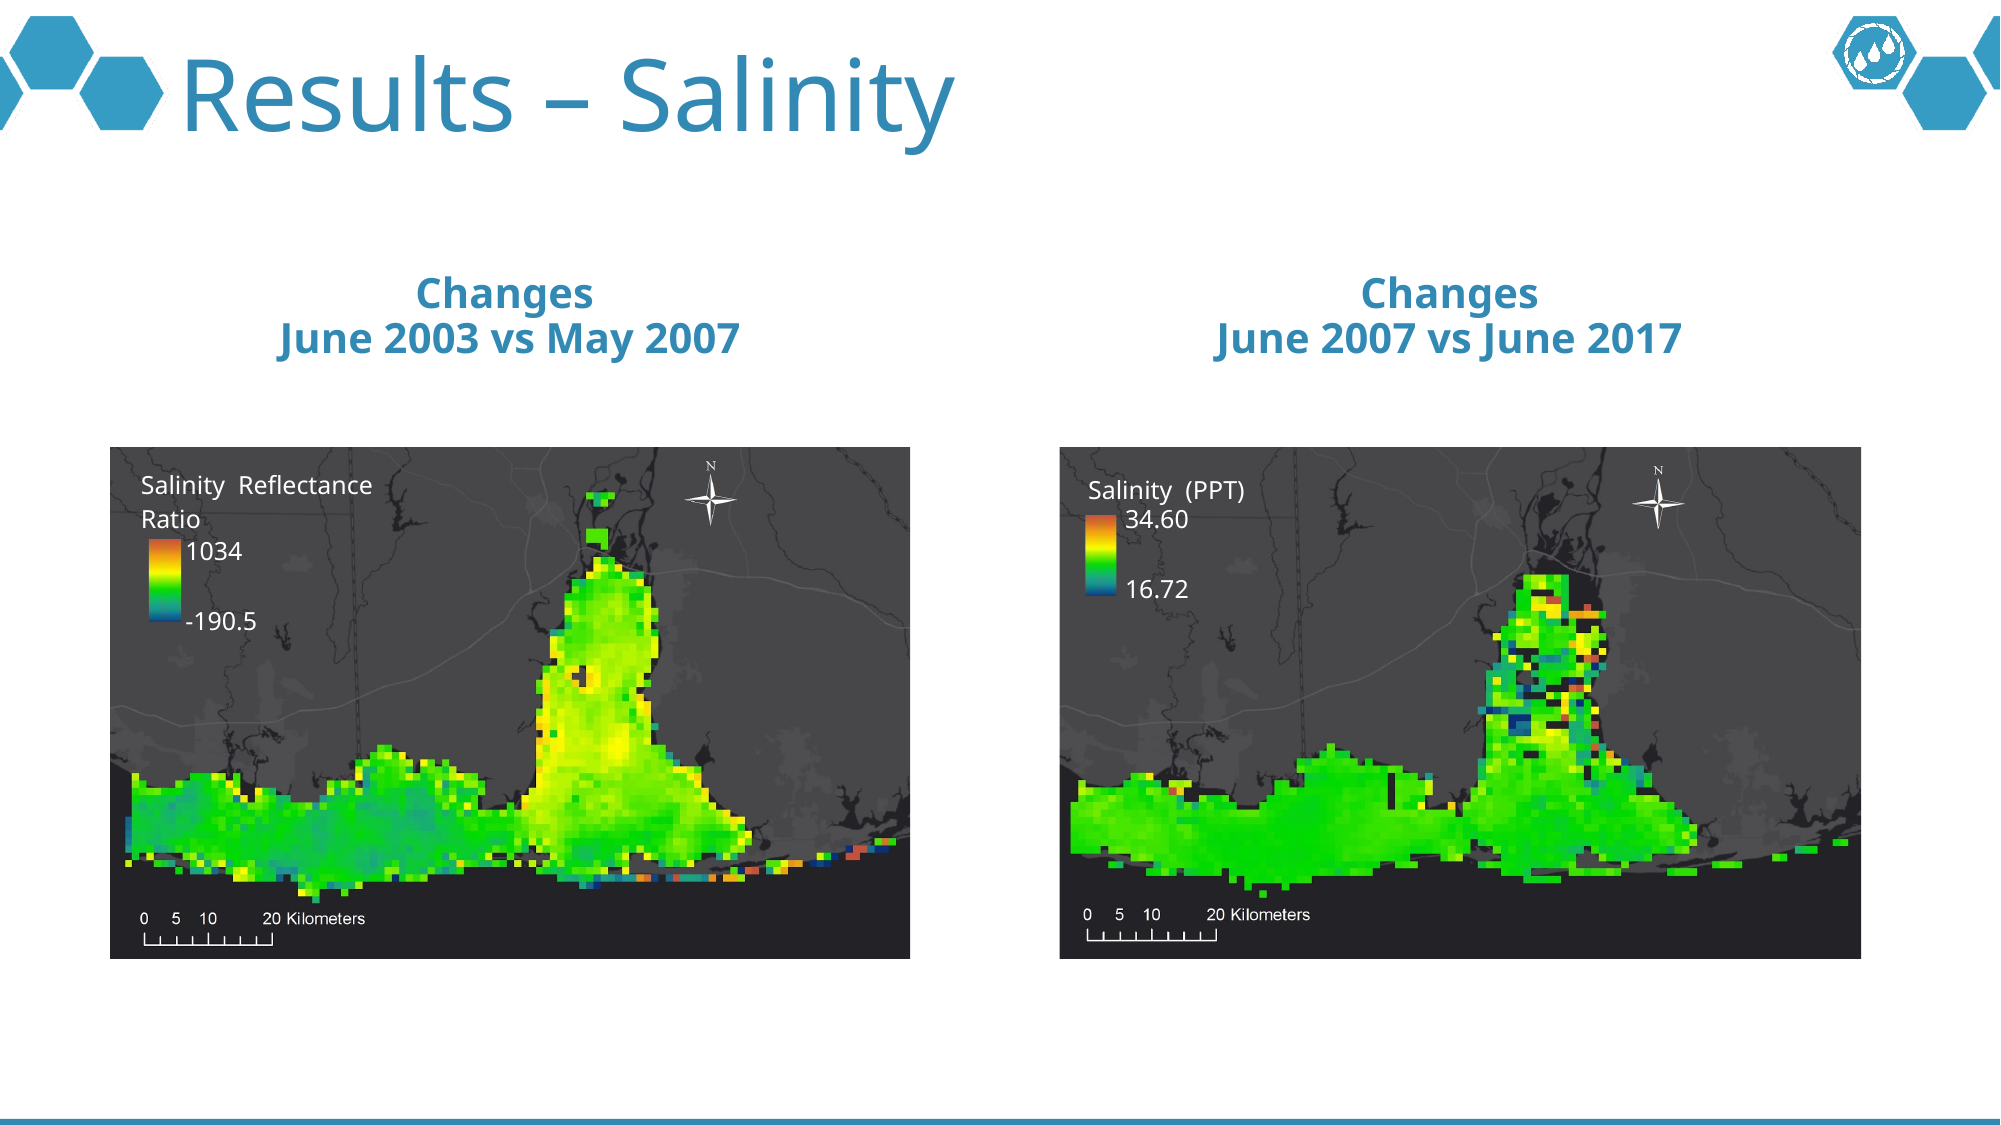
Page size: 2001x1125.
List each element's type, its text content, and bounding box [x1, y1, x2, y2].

title Results – Salinity [164, 59, 1843, 139]
list Changes June 2003 vs May 2007 [149, 198, 871, 370]
text_box Changes June 2007 vs June 2017 [1091, 198, 1808, 370]
picture [0, 0, 2000, 1118]
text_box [110, 447, 911, 959]
